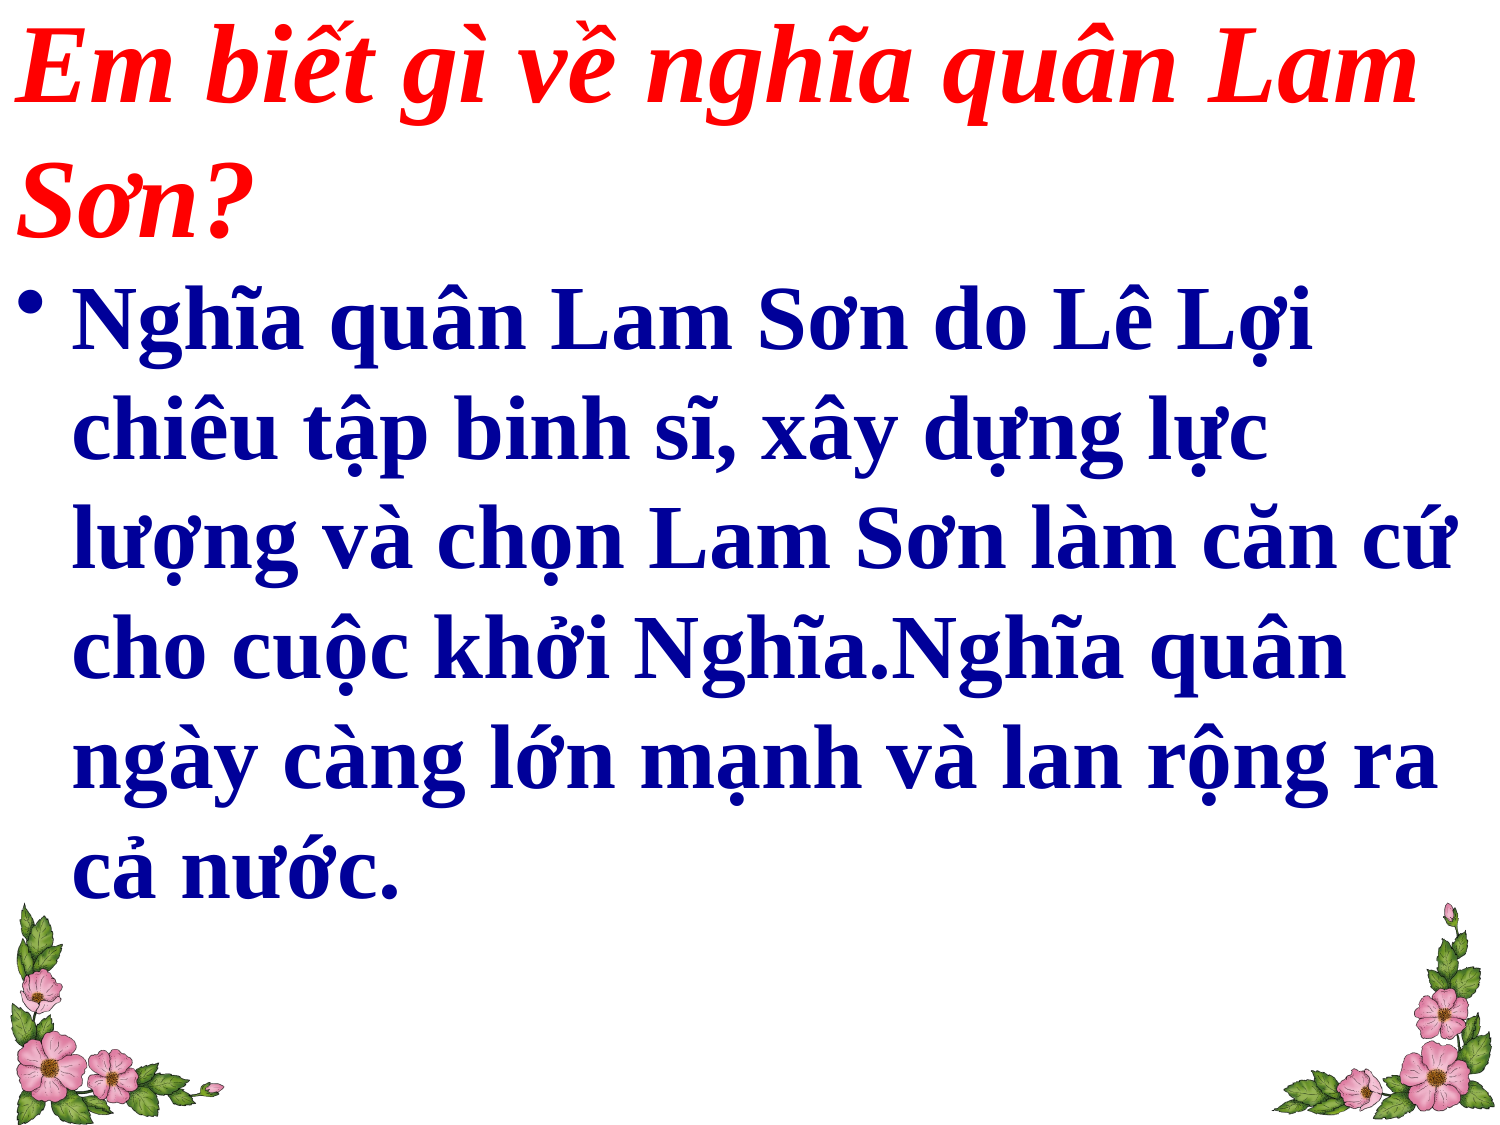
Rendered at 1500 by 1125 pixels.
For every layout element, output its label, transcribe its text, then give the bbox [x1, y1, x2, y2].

title Em biết gì về nghĩa quân Lam Sơn? [0, 0, 1500, 249]
list Nghĩa quân Lam Sơn do Lê Lợi chiêu tập binh sĩ, xây dựng lực lượng và chọn Lam Sơn làm căn cứ cho cuộc khởi Nghĩa.Nghĩa quân ngày càng lớn mạnh và lan rộng ra cả nước. [0, 249, 1500, 926]
picture [3, 899, 229, 1125]
picture [1260, 896, 1495, 1125]
